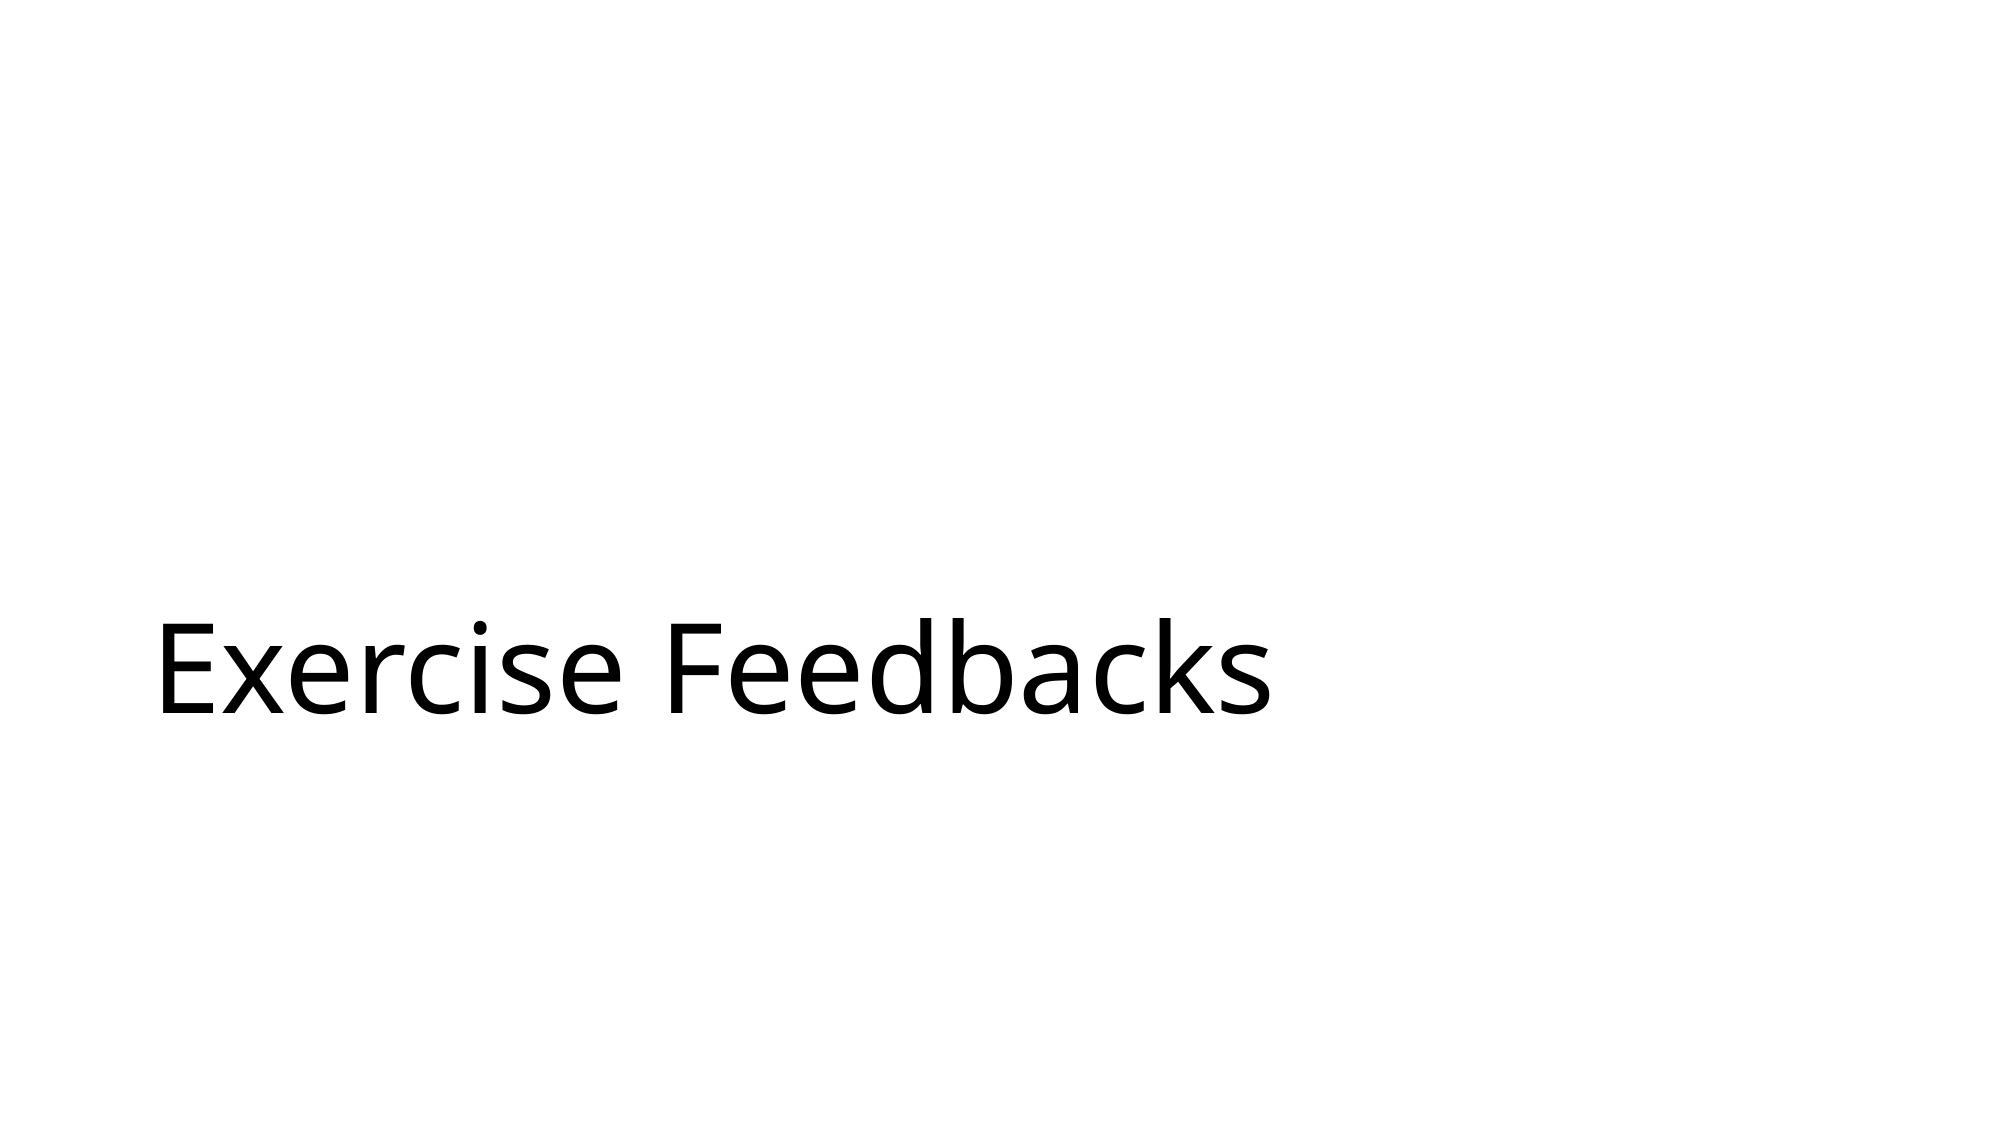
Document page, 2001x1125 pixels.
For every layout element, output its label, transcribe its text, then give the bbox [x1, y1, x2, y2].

title Exercise Feedbacks [136, 280, 1862, 749]
